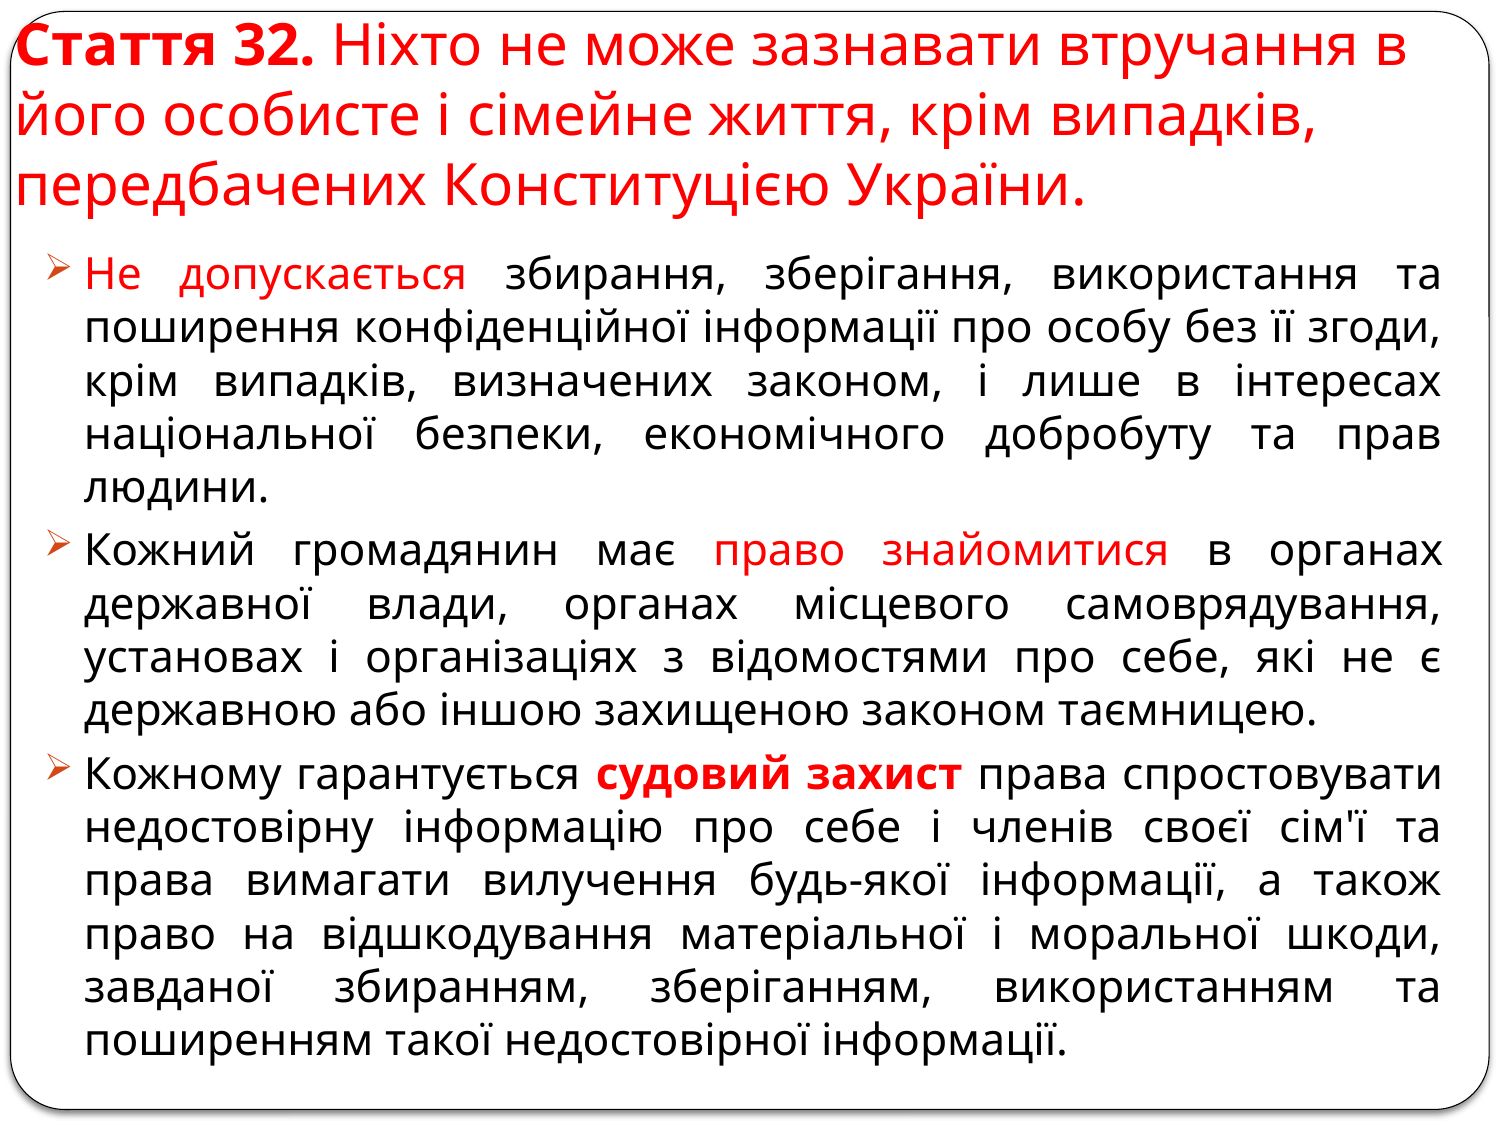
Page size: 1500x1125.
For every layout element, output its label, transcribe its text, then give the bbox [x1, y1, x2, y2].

list Не допускається збирання, зберігання, використання та поширення конфіденційної інформації про особу без її згоди, крім випадків, визначених законом, і лише в інтересах національної безпеки, економічного добробуту та прав людини. Кожний громадянин має право знайомитися в органах державної влади, органах місцевого самоврядування, установах і організаціях з відомостями про себе, які не є державною або іншою захищеною законом таємницею. Кожному гарантується судовий захист права спростовувати недостовірну інформацію про себе і членів своєї сім'ї та права вимагати вилучення будь-якої інформації, а також право на відшкодування матеріальної і моральної шкоди, завданої збиранням, зберіганням, використанням та поширенням такої недостовірної інформації. [29, 237, 1459, 1094]
title Стаття 32. Ніхто не може зазнавати втручання в його особисте і сімейне життя, крім випадків, передбачених Конституцією України. [0, 19, 1471, 233]
